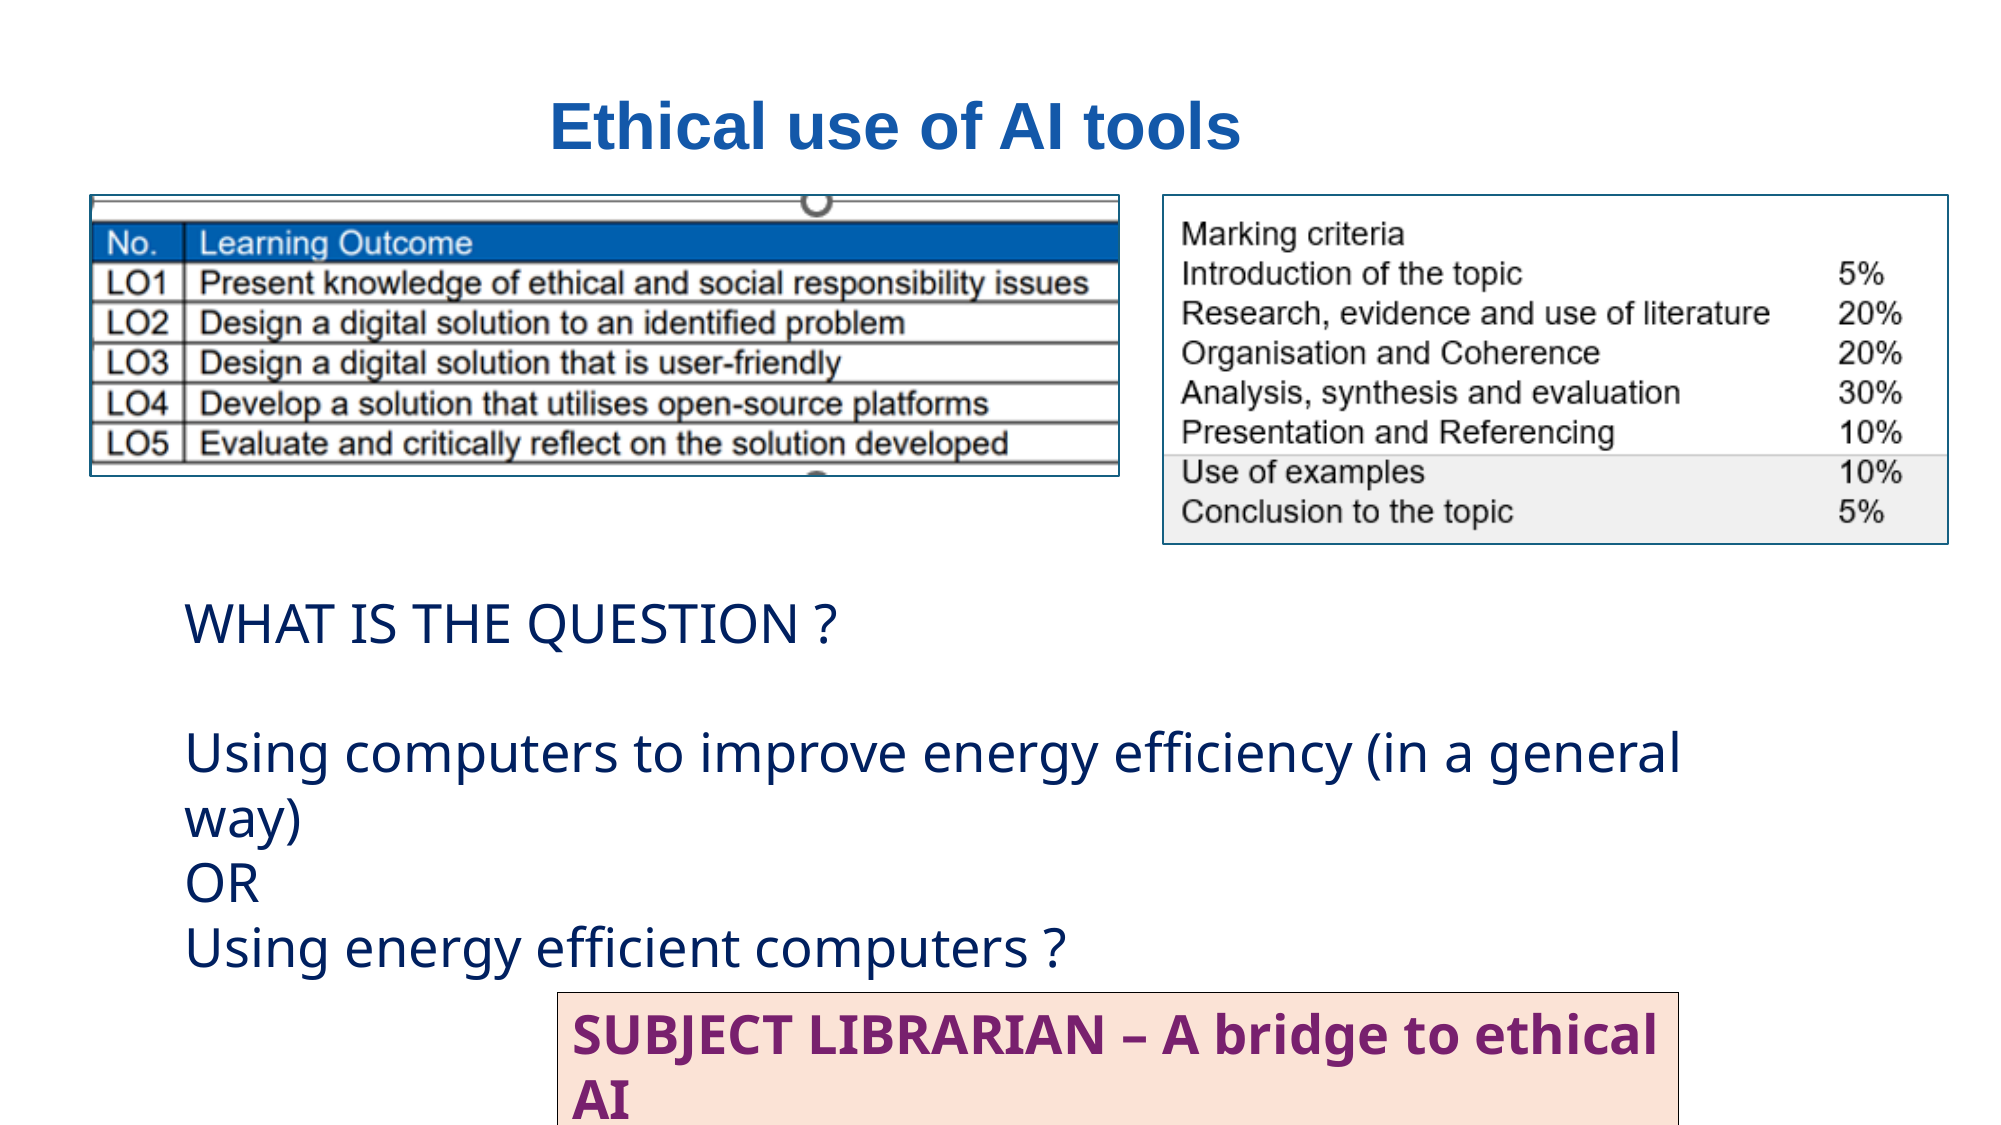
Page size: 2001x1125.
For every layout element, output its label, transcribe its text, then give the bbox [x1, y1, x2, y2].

text_box SUBJECT LIBRARIAN – A bridge to ethical AI [557, 992, 1679, 1125]
text_box Ethical use of AI tools [534, 75, 1535, 171]
picture [1163, 195, 1948, 544]
text_box WHAT IS THE QUESTION ? Using computers to improve energy efficiency (in a general way) OR Using energy efficient computers ? [169, 581, 1790, 986]
picture [90, 195, 1119, 476]
